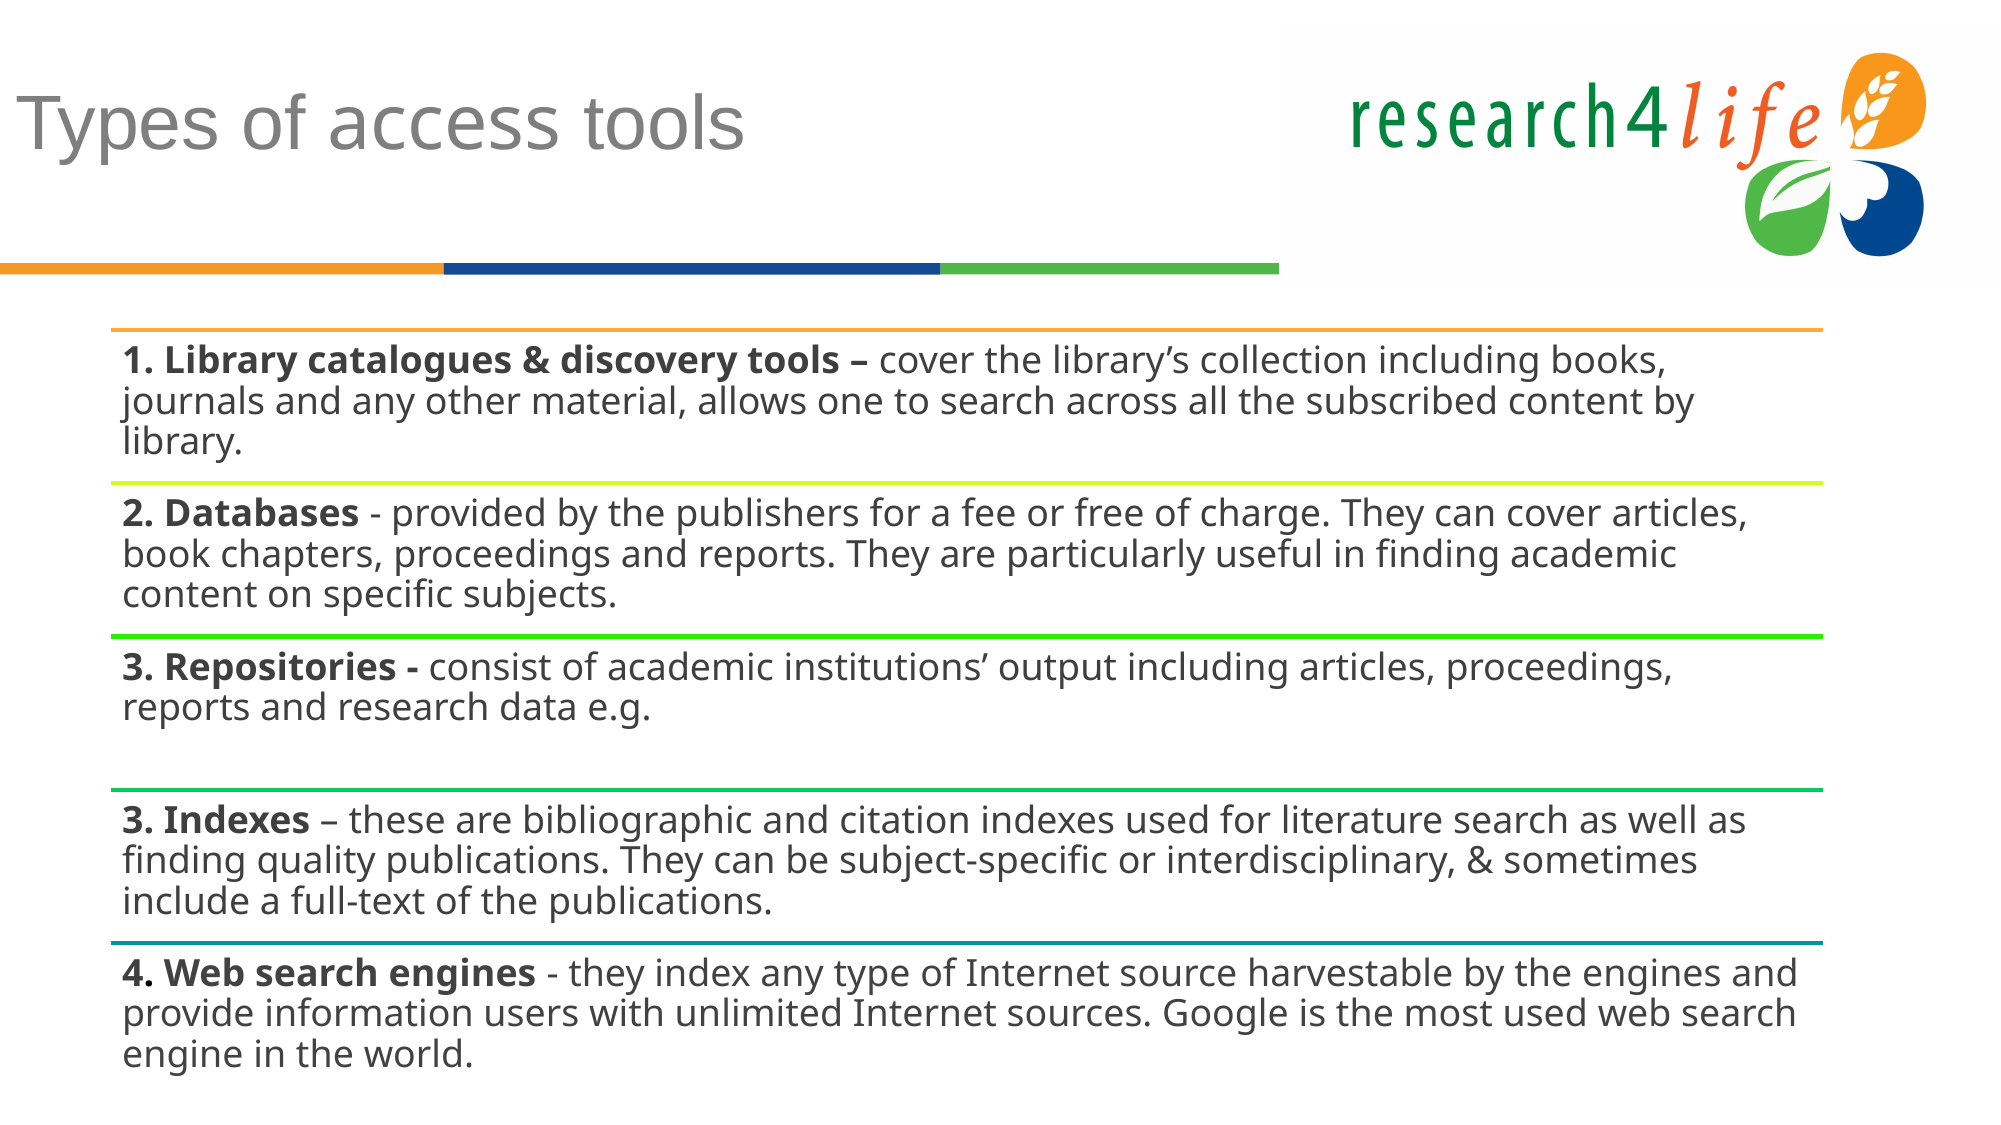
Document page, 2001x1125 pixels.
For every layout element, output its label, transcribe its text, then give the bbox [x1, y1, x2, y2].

title Types of access tools [0, 28, 1578, 221]
picture [1279, 22, 2000, 285]
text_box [110, 329, 1824, 1097]
